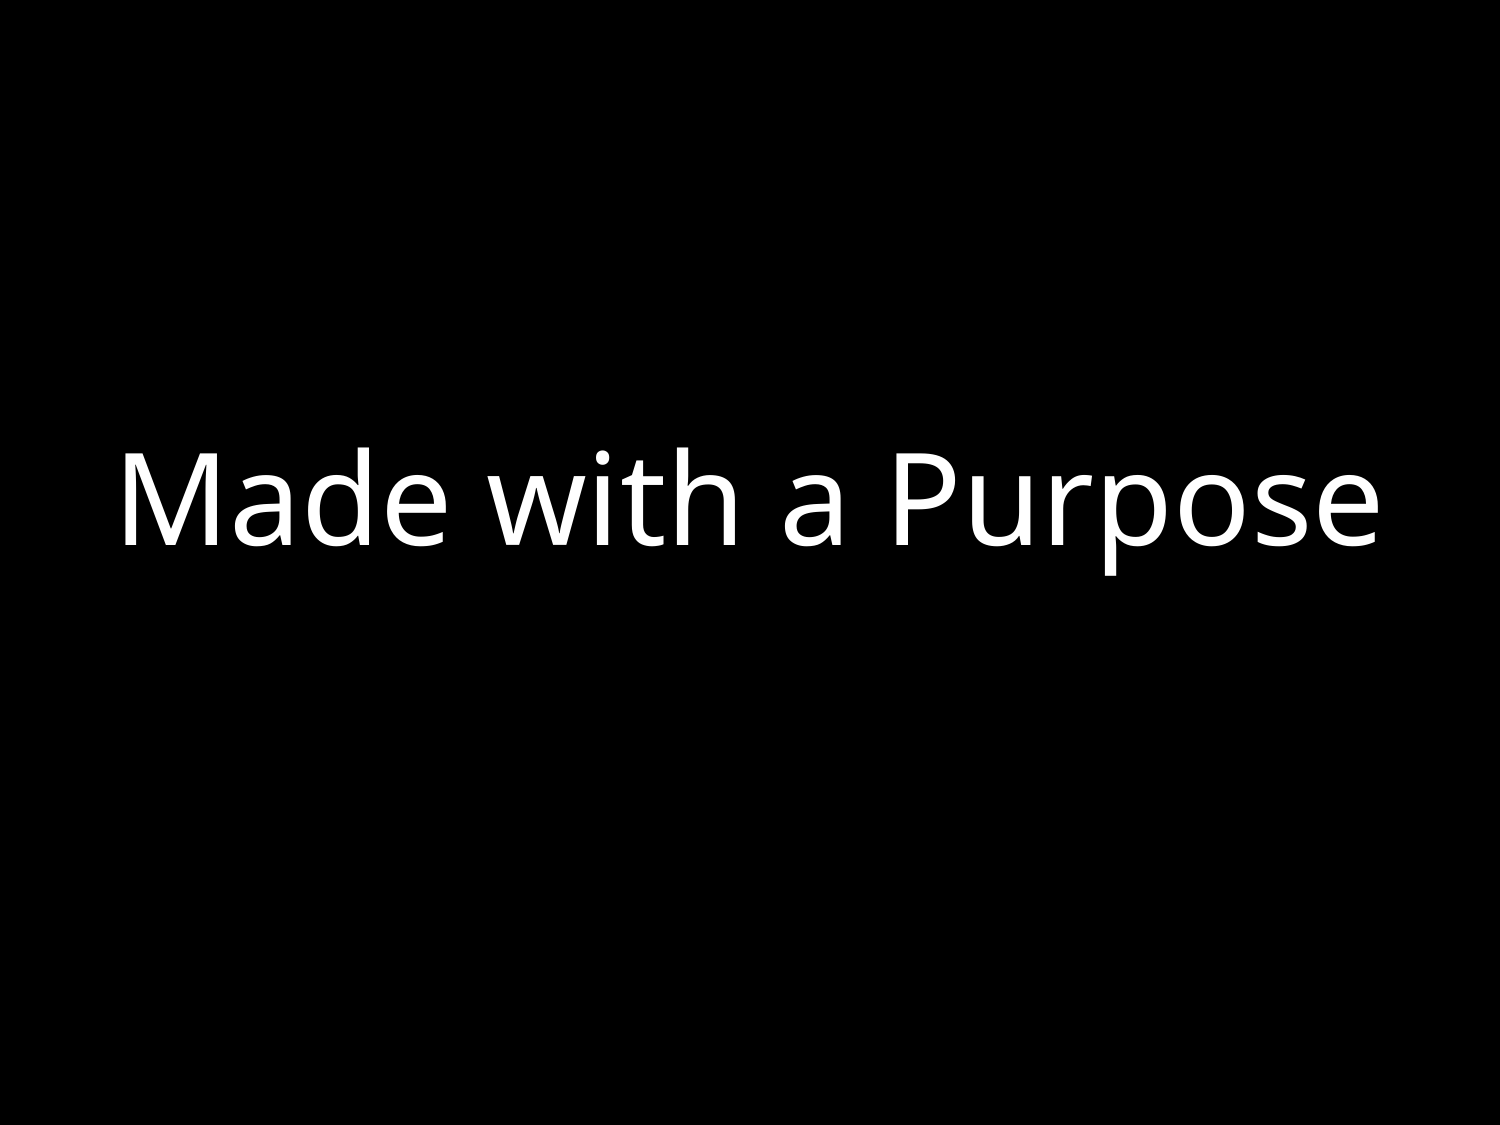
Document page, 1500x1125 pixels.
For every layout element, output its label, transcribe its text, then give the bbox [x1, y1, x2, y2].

subtitle Made with a Purpose [46, 426, 1454, 699]
